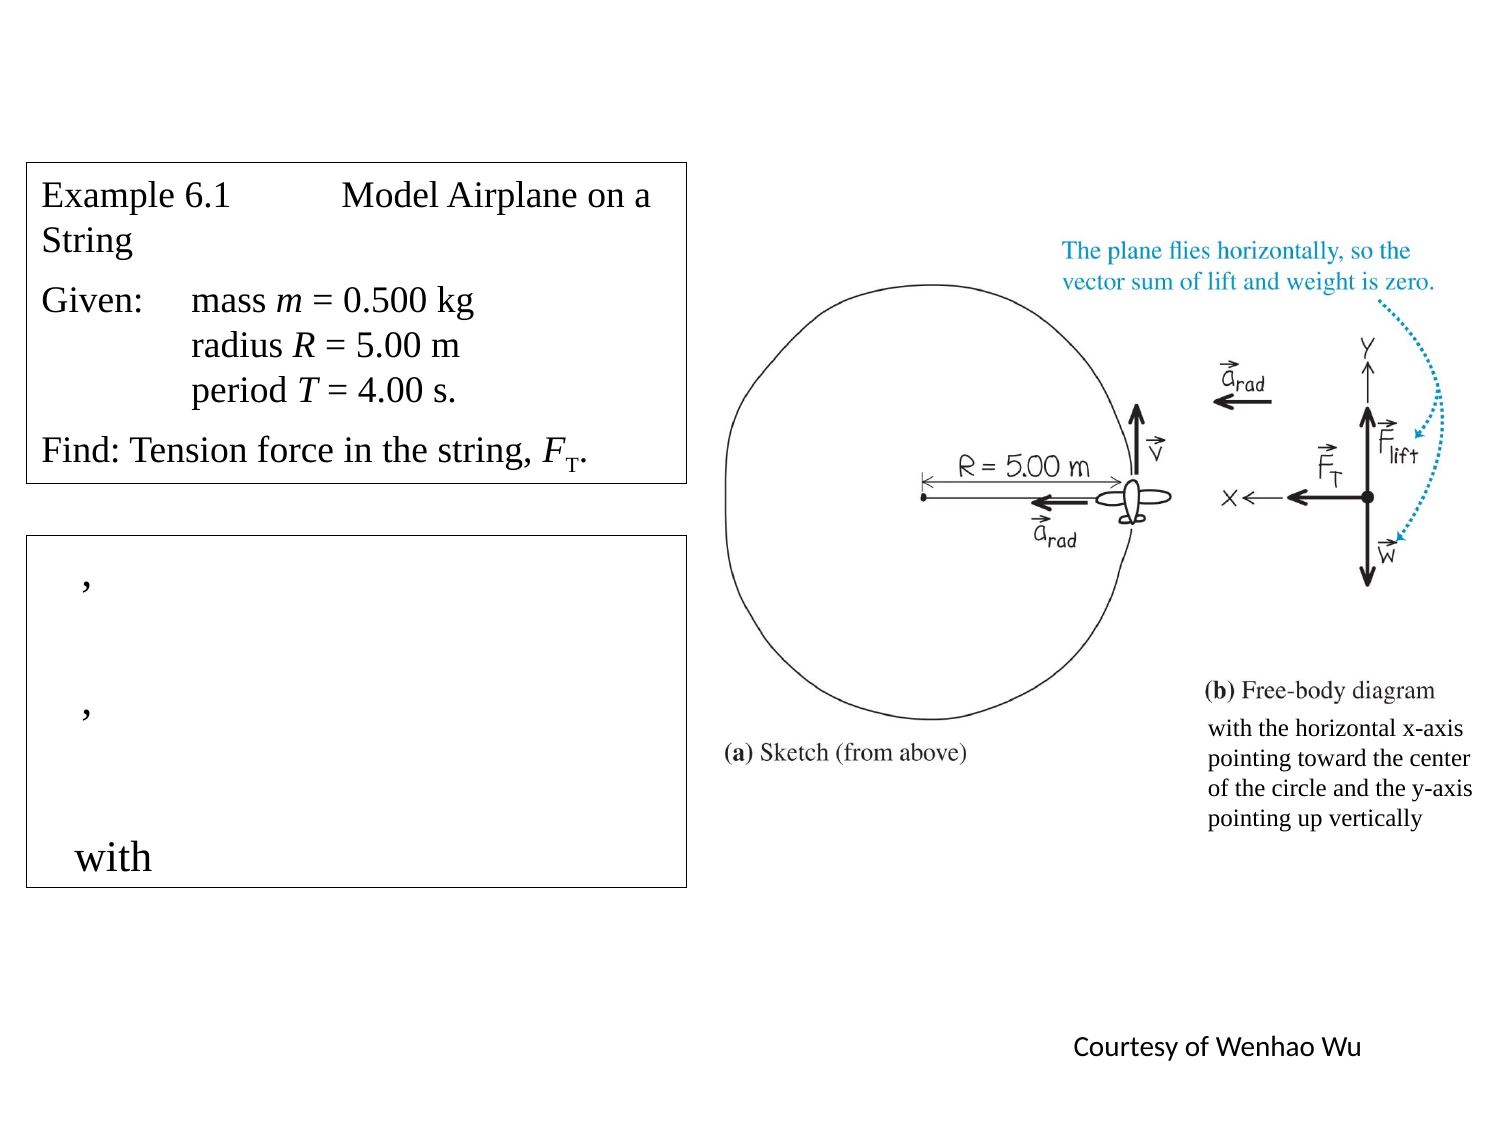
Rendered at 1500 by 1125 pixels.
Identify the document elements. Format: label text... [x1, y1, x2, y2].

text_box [719, 235, 1491, 841]
text_box Example 6.1 Model Airplane on a String Given: mass m = 0.500 kg radius R = 5.00 m period T = 4.00 s. Find: Tension force in the string, FT. [26, 162, 687, 484]
text_box Courtesy of Wenhao Wu [1058, 1019, 1455, 1070]
